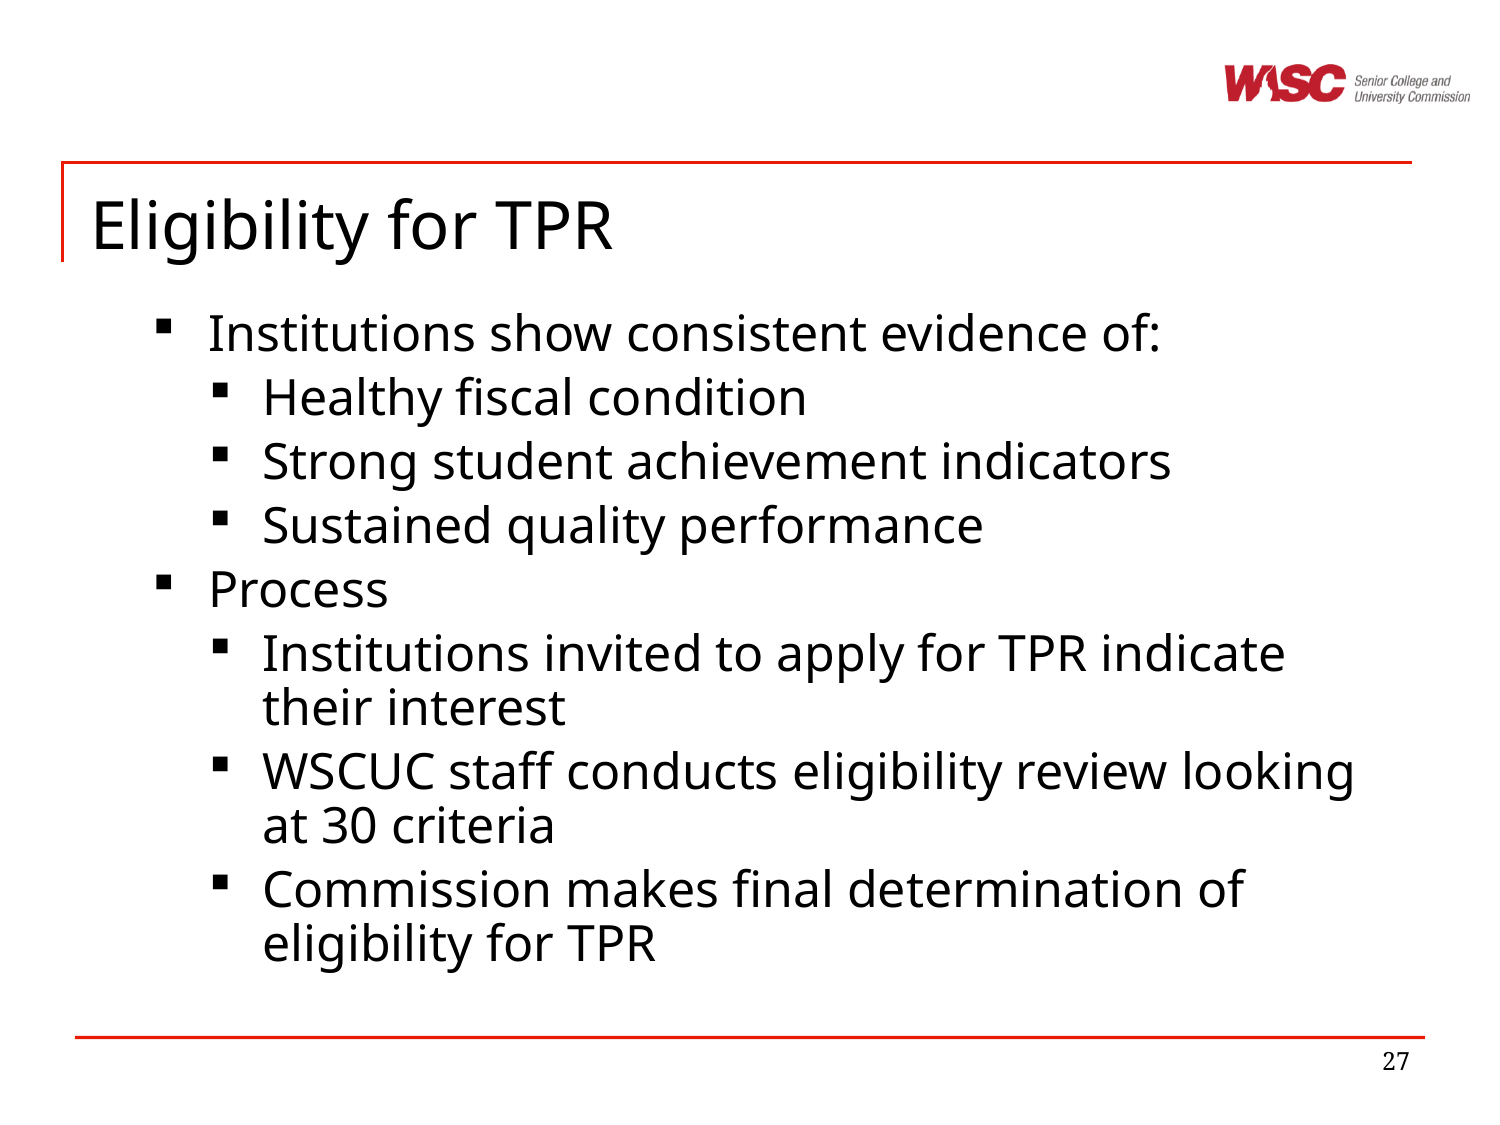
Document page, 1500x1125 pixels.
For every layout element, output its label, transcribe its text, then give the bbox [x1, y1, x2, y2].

list Institutions show consistent evidence of: Healthy fiscal condition Strong student achievement indicators Sustained quality performance Process Institutions invited to apply for TPR indicate their interest WSCUC staff conducts eligibility review looking at 30 criteria Commission makes final determination of eligibility for TPR [137, 301, 1425, 1027]
picture [1224, 64, 1470, 104]
slide_number 27 [1074, 1049, 1425, 1088]
title Eligibility for TPR [75, 174, 1425, 288]
